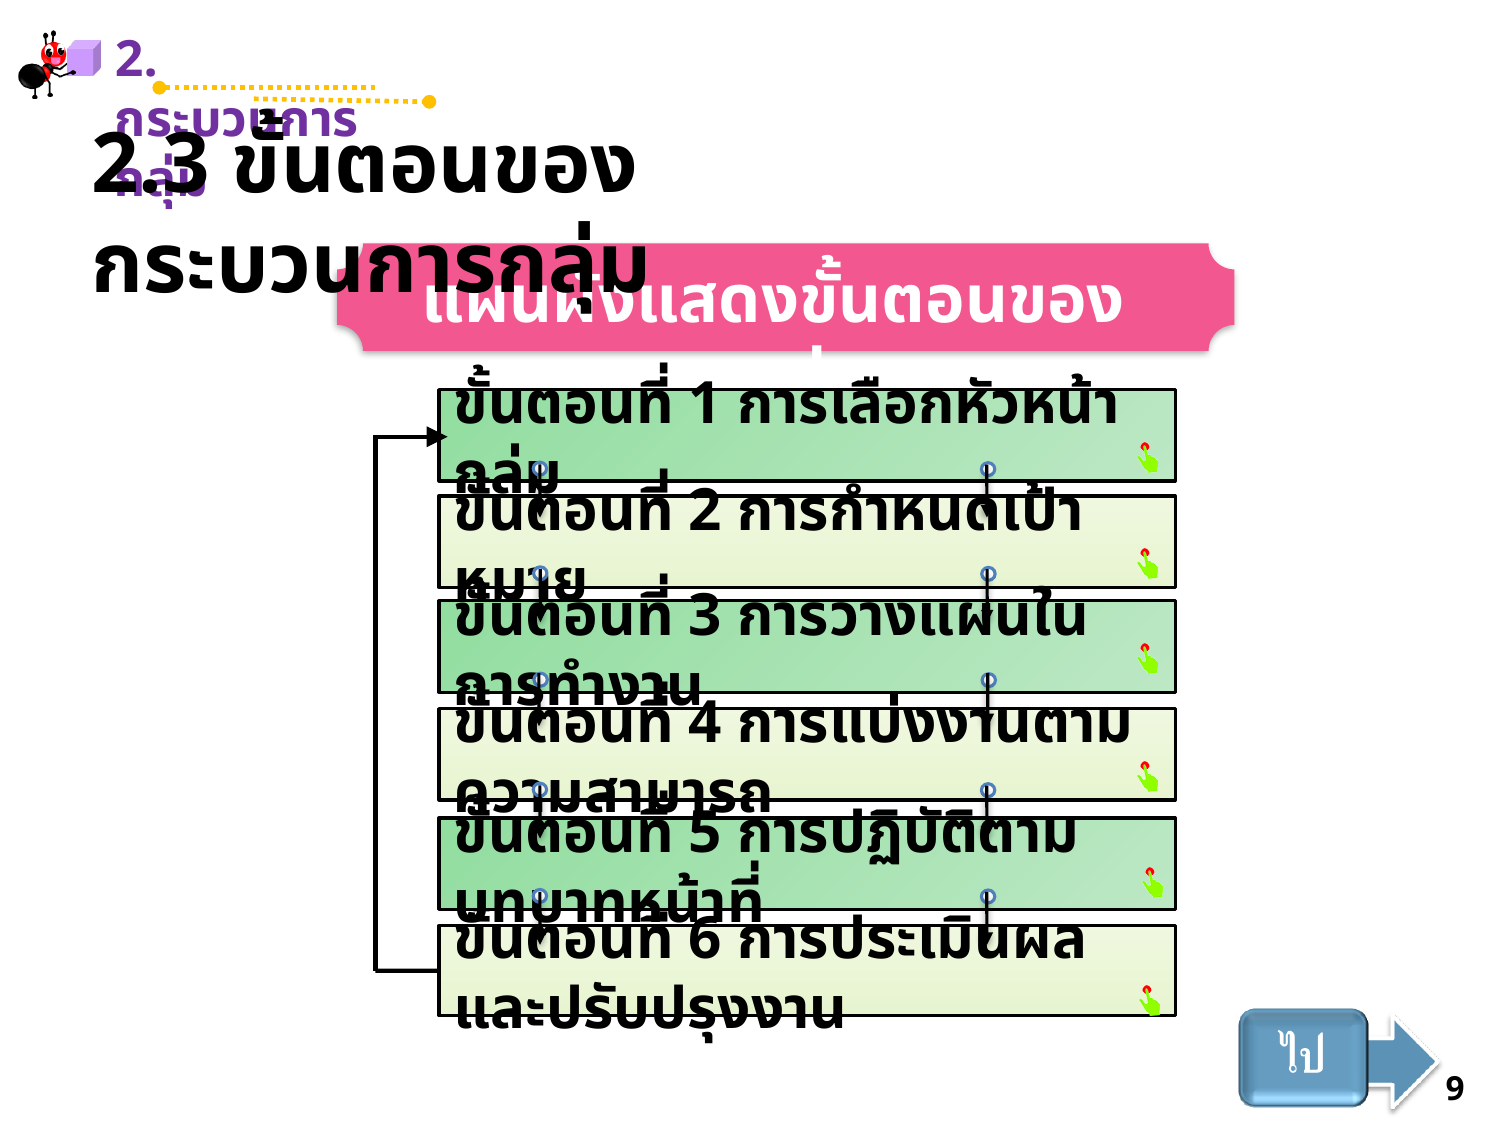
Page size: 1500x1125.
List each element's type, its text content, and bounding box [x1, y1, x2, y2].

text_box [438, 600, 1176, 693]
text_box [438, 708, 1176, 801]
picture [1142, 867, 1164, 898]
text_box 2.3 ขั้นตอนของกระบวนการกลุ่ม [76, 101, 869, 317]
picture [1136, 441, 1158, 473]
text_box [438, 389, 1176, 482]
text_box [438, 495, 1176, 588]
text_box 46 [1451, 1058, 1499, 1121]
picture [1136, 760, 1158, 792]
text_box ขั้นตอนที่ 6 การประเมินผลและปรับปรุงงาน [437, 924, 1177, 1017]
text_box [17, 18, 430, 103]
picture [1139, 985, 1161, 1016]
picture [1236, 1003, 1448, 1125]
picture [1136, 642, 1158, 674]
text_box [336, 243, 1235, 352]
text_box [438, 817, 1176, 910]
picture [1136, 548, 1158, 579]
